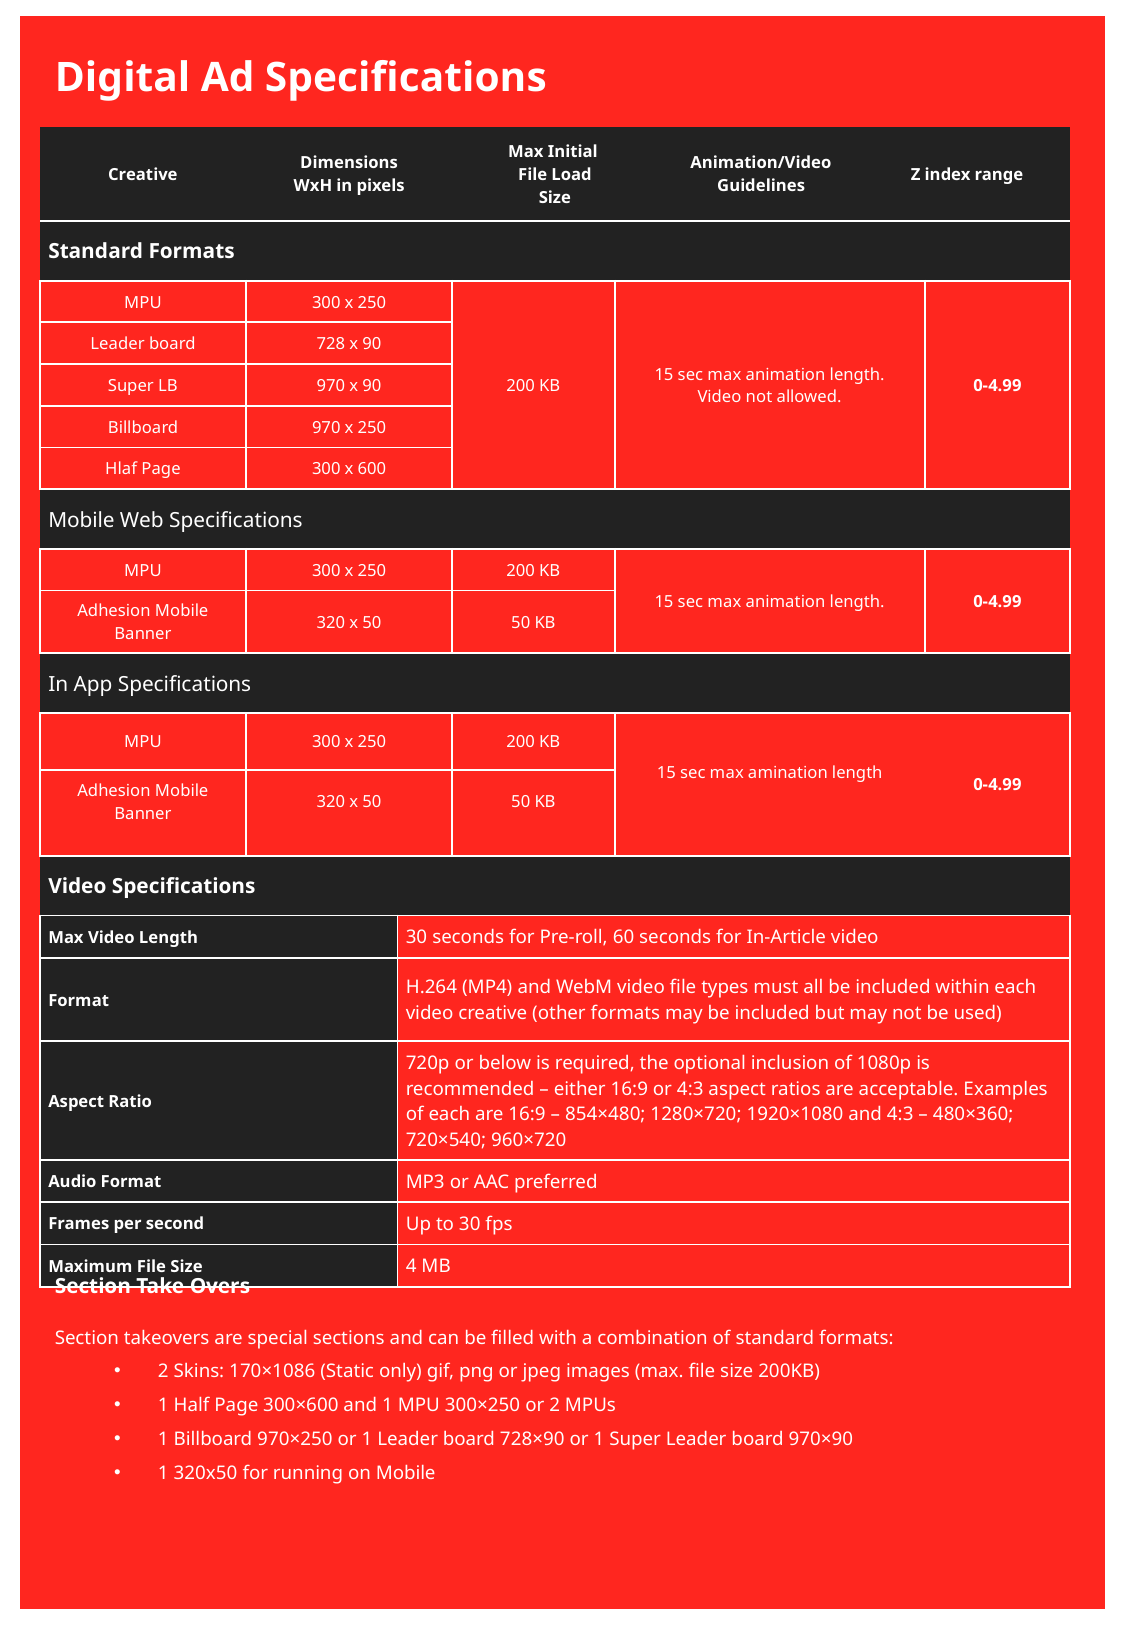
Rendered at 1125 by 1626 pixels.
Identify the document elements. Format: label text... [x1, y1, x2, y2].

table_cell 300 x 250 [247, 282, 451, 321]
table_cell 300 x 250 [247, 714, 451, 769]
table_cell 30 seconds for Pre-roll, 60 seconds for In-Article video [398, 916, 1069, 957]
table_cell 50 KB [453, 591, 614, 652]
table_cell 728 x 90 [247, 323, 451, 363]
table_cell 320 x 50 [247, 771, 451, 855]
table_cell 720p or below is required, the optional inclusion of 1080p is recommended – either 16:9 or 4:3 aspect ratios are acceptable. Examples of each are 16:9 – 854×480; 1280×720; 1920×1080 and 4:3 – 480×360; 720×540; 960×720 [398, 1042, 1069, 1159]
text_box Section takeovers are special sections and can be filled with a combination of standard formats: 2 Skins: 170×1086 (Static only) gif, png or jpeg images (max. file size 200KB) 1 Half Page 300×600 and 1 MPU 300×250 or 2 MPUs 1 Billboard 970×250 or 1 Leader board 728×90 or 1 Super Leader board 970×90 1 320x50 for running on Mobile [39, 1306, 1009, 1541]
table_cell 300 x 250 [247, 550, 451, 590]
table_cell 15 sec max amination length [616, 714, 925, 855]
table_cell In App Specifications [40, 654, 1070, 712]
table_cell Adhesion Mobile Banner [41, 591, 245, 652]
table_cell MPU [41, 550, 245, 590]
table_cell 200 KB [453, 282, 614, 488]
table_cell MPU [41, 714, 245, 769]
table_cell 200 KB [453, 550, 614, 590]
table_cell H.264 (MP4) and WebM video file types must all be included within each video creative (other formats may be included but may not be used) [398, 959, 1069, 1040]
table_cell Audio Format [41, 1161, 397, 1201]
table_header Dimensions WxH in pixels [246, 127, 452, 220]
table_cell Frames per second [41, 1203, 397, 1244]
table_cell 15 sec max animation length. Video not allowed. [616, 282, 924, 488]
table_cell Standard Formats [40, 222, 1070, 280]
table_cell 320 x 50 [247, 591, 451, 652]
table_cell MPU [41, 282, 245, 321]
table_cell 0-4.99 [925, 714, 1069, 855]
table_cell Aspect Ratio [41, 1042, 397, 1159]
table_cell Up to 30 fps [398, 1203, 1069, 1244]
table_cell Maximum File Size [41, 1245, 397, 1265]
table_cell 970 x 250 [247, 407, 451, 447]
table_cell 15 sec max animation length. [616, 550, 924, 652]
table_cell Format [41, 959, 397, 1040]
table_cell Video Specifications [40, 857, 1070, 915]
table_cell 200 KB [453, 714, 614, 769]
table_cell Super LB [41, 365, 245, 405]
table_cell 0-4.99 [926, 550, 1069, 652]
table_header Creative [40, 127, 246, 220]
table_cell 300 x 600 [247, 448, 451, 488]
table_header Animation/Video Guidelines [658, 127, 864, 220]
table_cell 970 x 90 [247, 365, 451, 405]
table_cell 50 KB [453, 771, 614, 855]
table_cell MP3 or AAC preferred [398, 1161, 1069, 1201]
table_header Max Initial File Load Size [452, 127, 658, 220]
table_header Z index range [864, 127, 1070, 220]
title Digital Ad Specifications [40, 49, 851, 108]
table_cell 4 MB [398, 1245, 1069, 1286]
text_box Section Take Overs [40, 1265, 488, 1325]
table_cell Billboard [41, 407, 245, 447]
table_cell 0-4.99 [926, 282, 1069, 488]
table_cell Hlaf Page [41, 448, 245, 488]
table_cell Max Video Length [41, 916, 397, 957]
table_cell Mobile Web Specifications [40, 490, 1070, 548]
table_cell Adhesion Mobile Banner [41, 771, 245, 855]
table_cell Leader board [41, 323, 245, 363]
